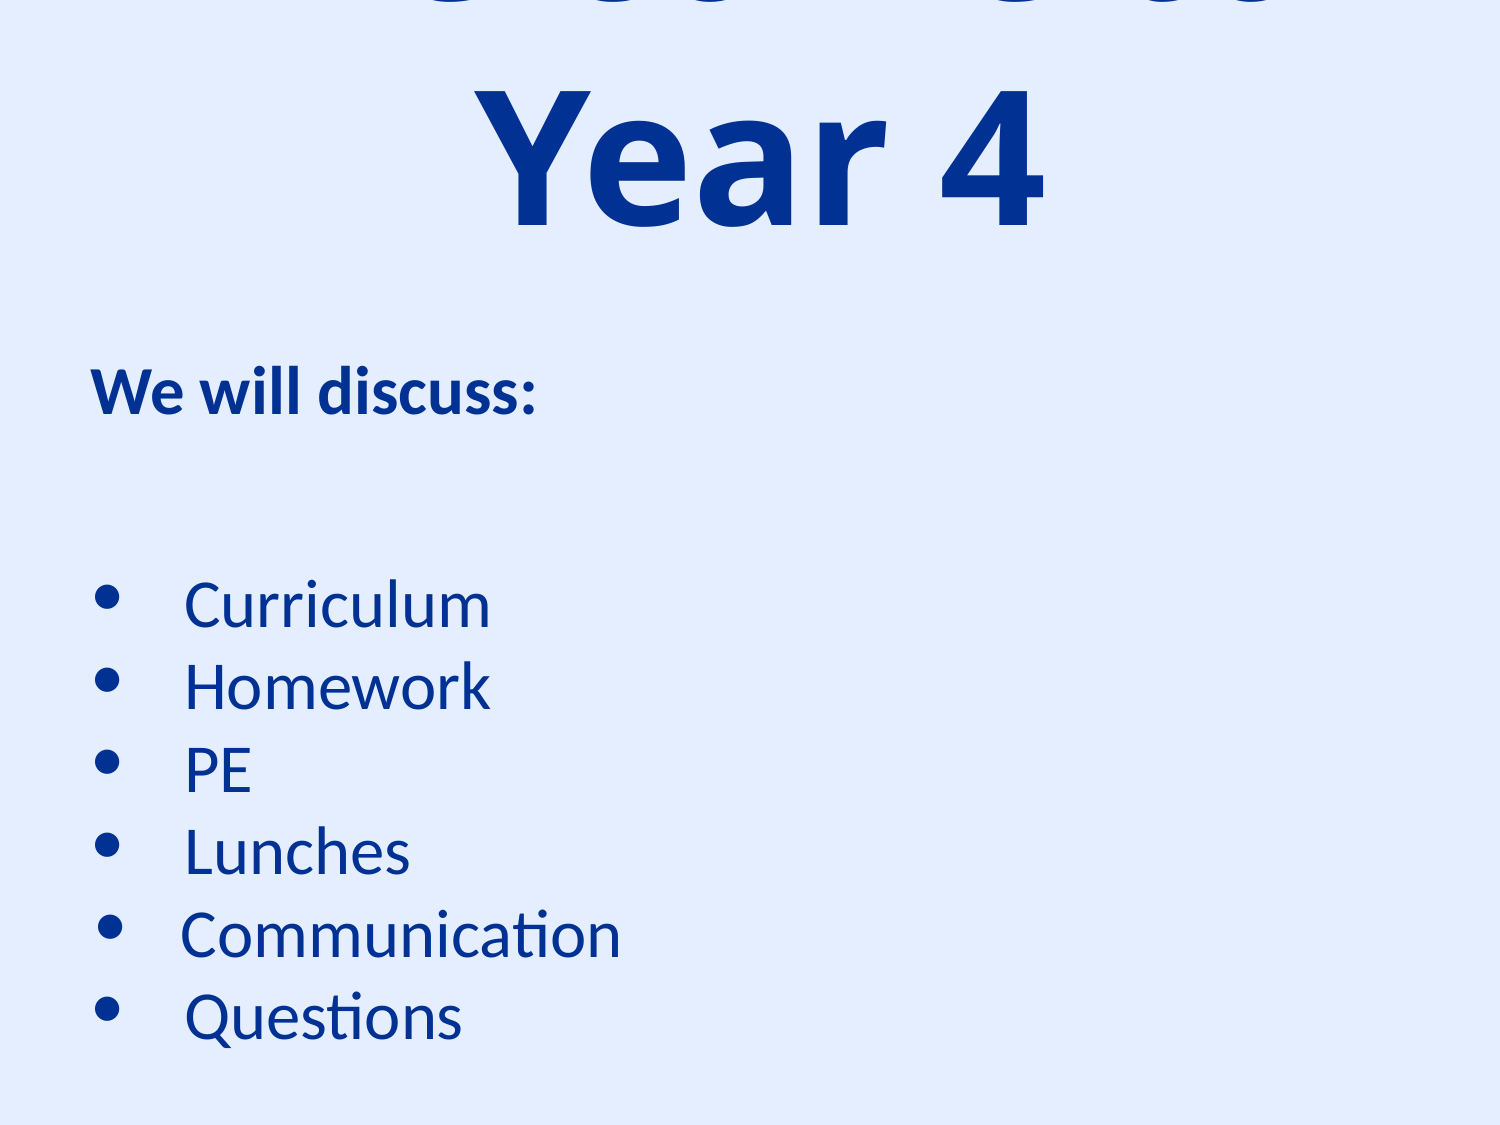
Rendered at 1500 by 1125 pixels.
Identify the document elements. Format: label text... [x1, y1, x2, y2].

text_box We will discuss: Curriculum Homework PE Lunches Communication Questions [75, 338, 750, 1061]
title Welcome to Year 4 [47, 88, 1475, 271]
